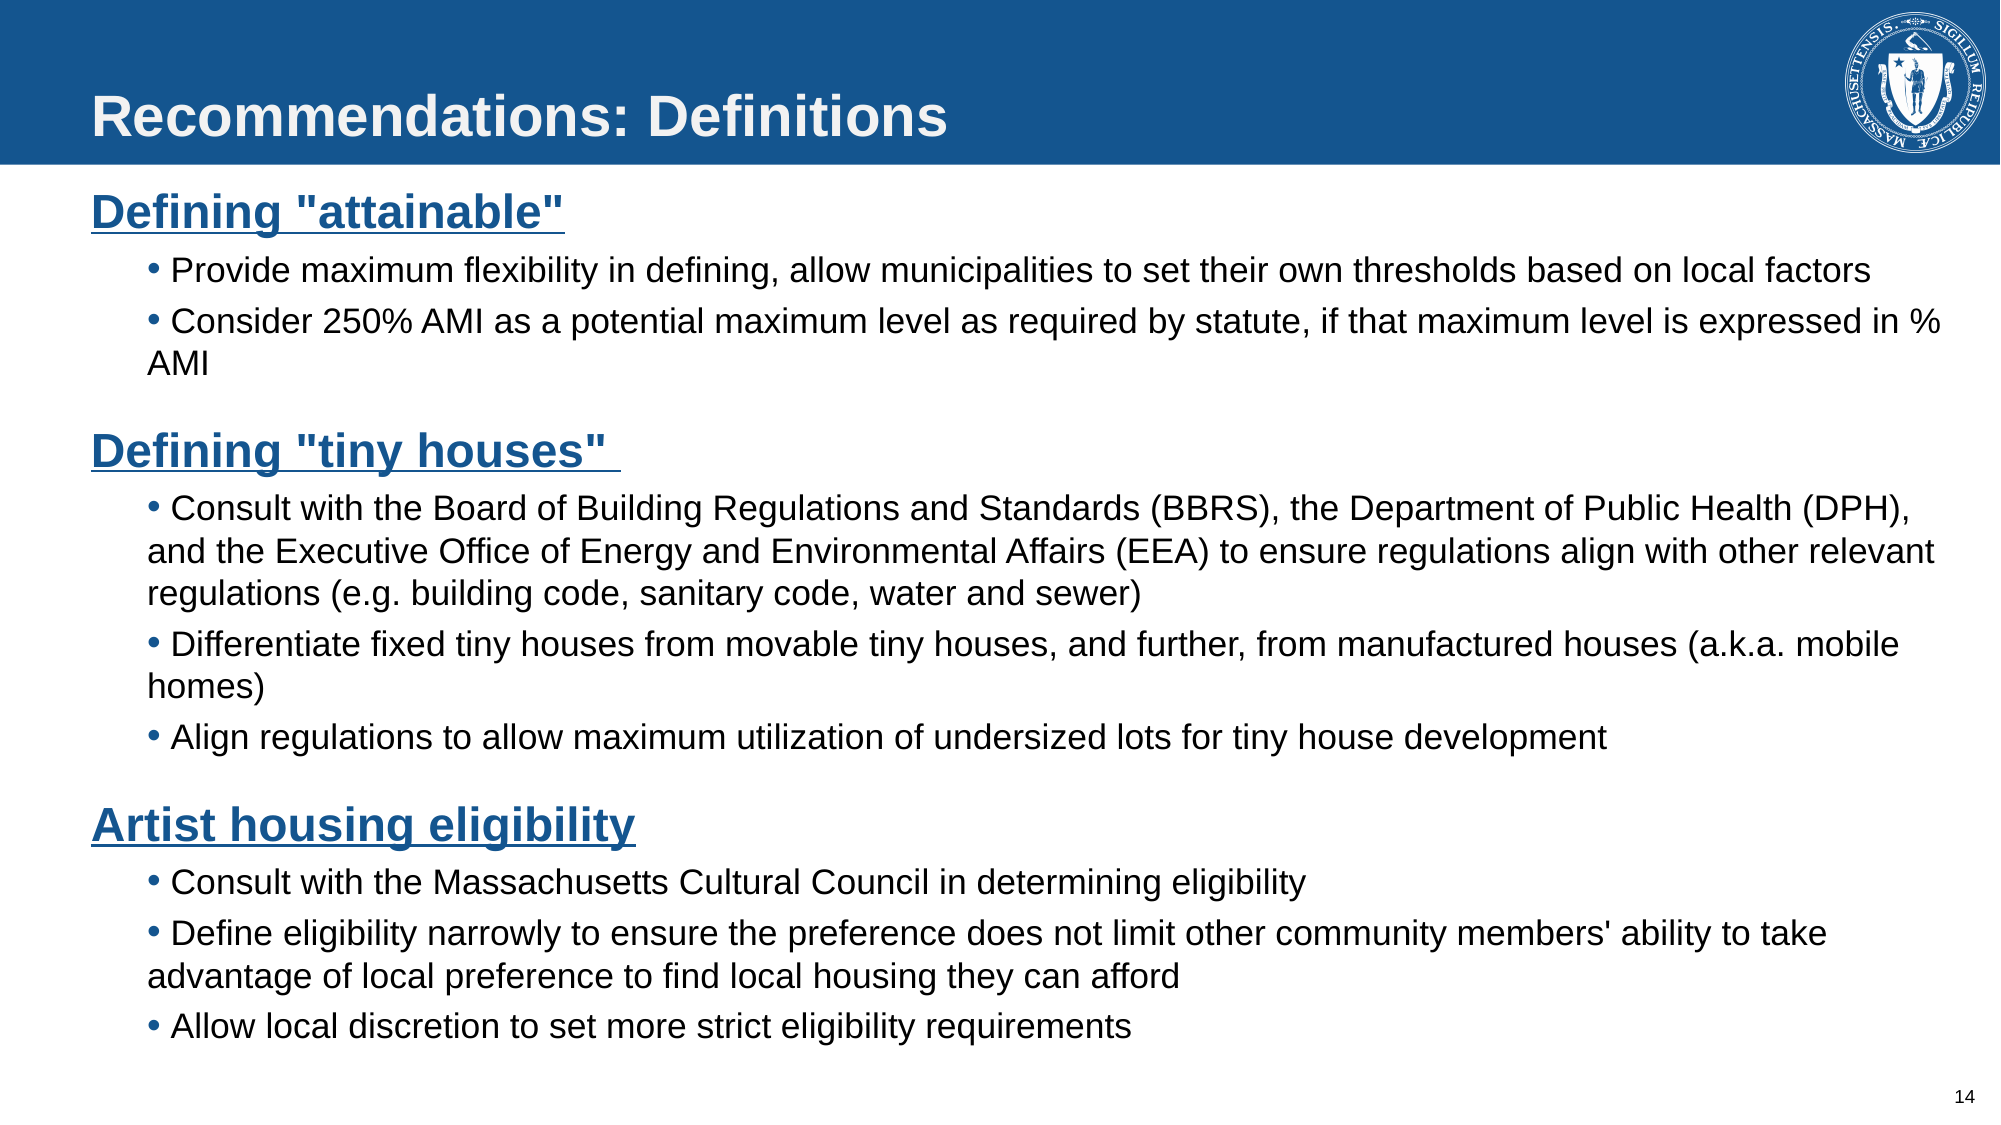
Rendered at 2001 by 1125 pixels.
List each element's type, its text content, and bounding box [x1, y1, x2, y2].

title Recommendations: Definitions [91, 28, 1831, 149]
list Defining "attainable" Provide maximum flexibility in defining, allow municipalities to set their own thresholds based on local factors Consider 250% AMI as a potential maximum level as required by statute, if that maximum level is expressed in % AMI Defining "tiny houses" Consult with the Board of Building Regulations and Standards (BBRS), the Department of Public Health (DPH), and the Executive Office of Energy and Environmental Affairs (EEA) to ensure regulations align with other relevant regulations (e.g. building code, sanitary code, water and sewer) Differentiate fixed tiny houses from movable tiny houses, and further, from manufactured houses (a.k.a. mobile homes) Align regulations to allow maximum utilization of undersized lots for tiny house development Artist housing eligibility Consult with the Massachusetts Cultural Council in determining eligibility Define eligibility narrowly to ensure the preference does not limit other community members' ability to take advantage of local preference to find local housing they can afford Allow local discretion to set more strict eligibility requirements [90, 181, 1949, 1125]
picture [1845, 12, 1986, 153]
